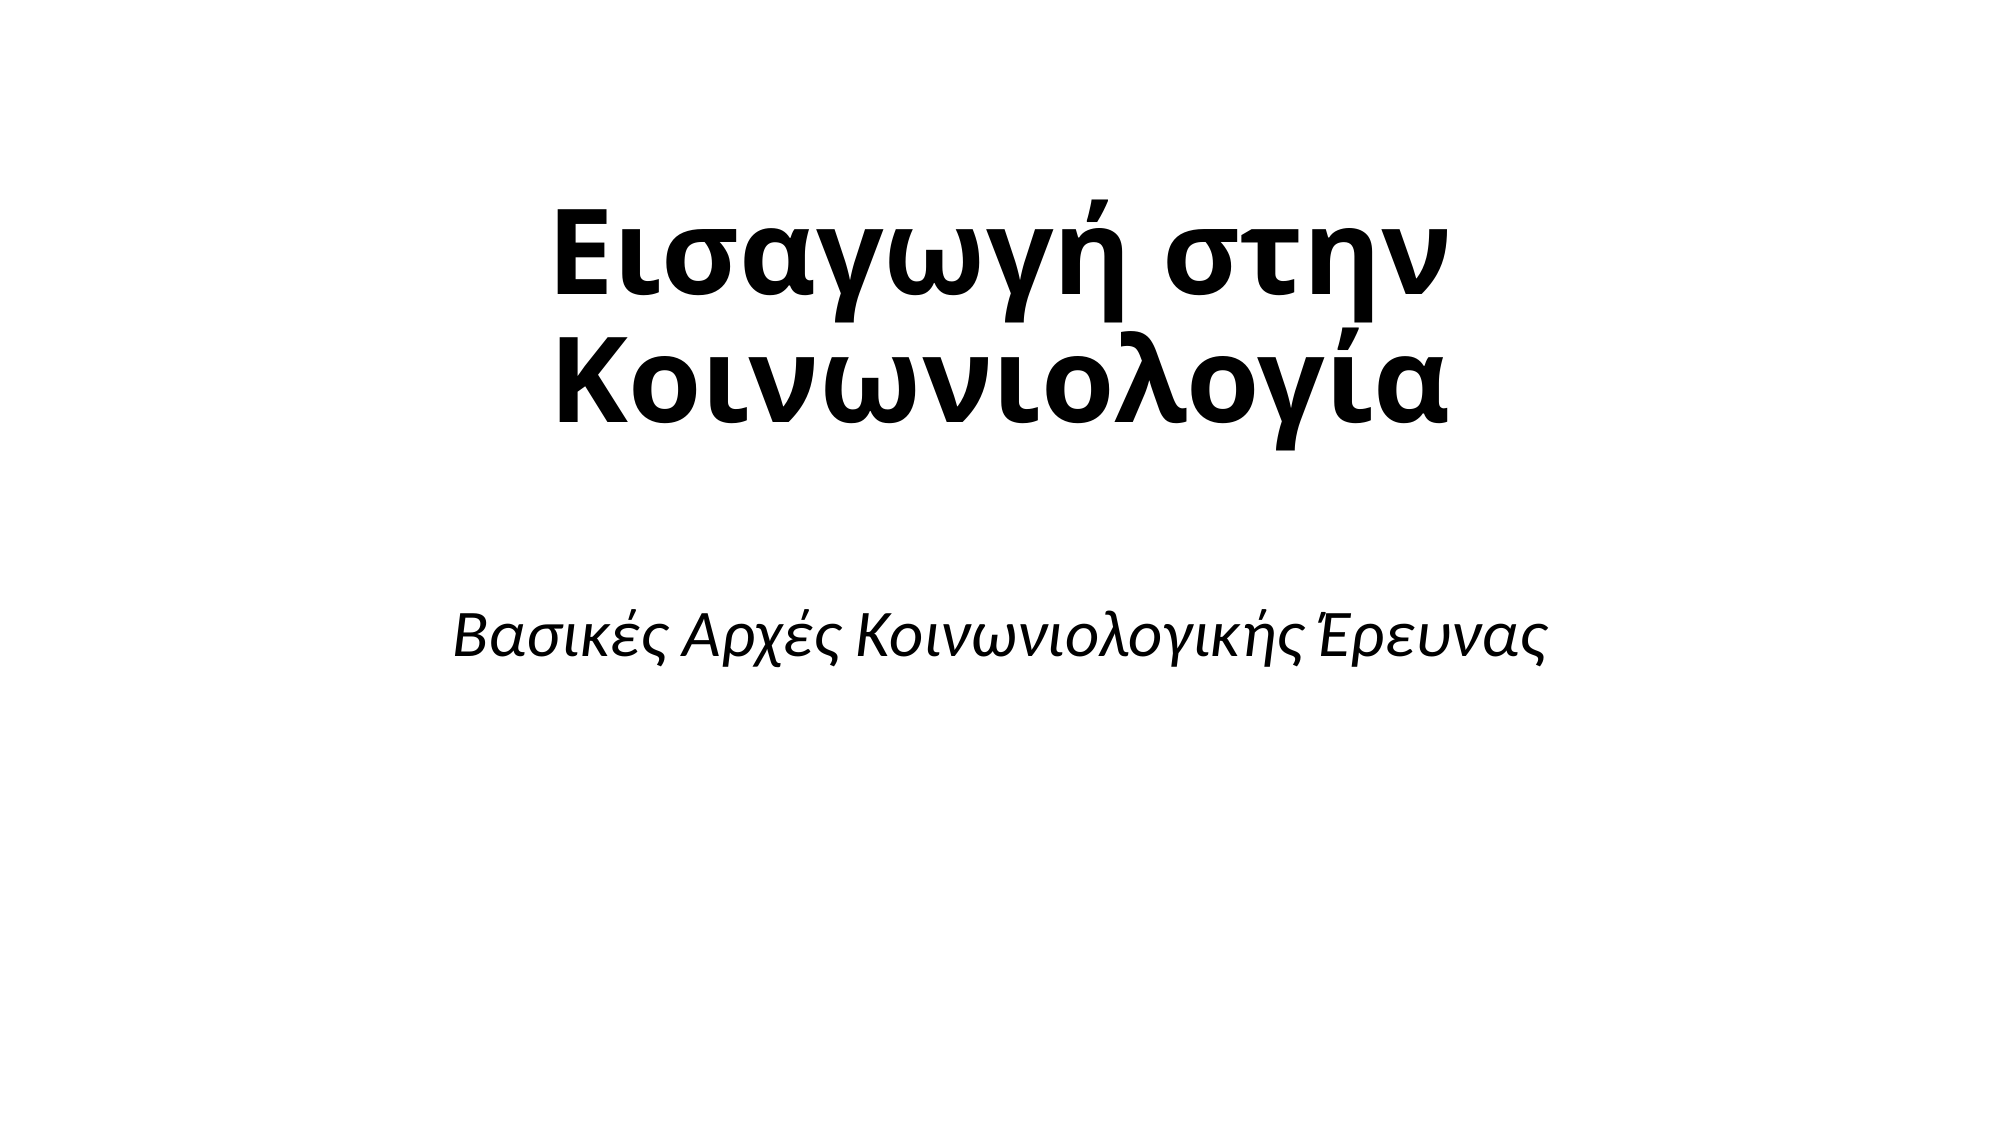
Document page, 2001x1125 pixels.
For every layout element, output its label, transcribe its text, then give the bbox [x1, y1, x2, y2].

title Εισαγωγή στην Κοινωνιολογία [249, 184, 1750, 456]
subtitle Βασικές Αρχές Κοινωνιολογικής Έρευνας [249, 590, 1750, 863]
